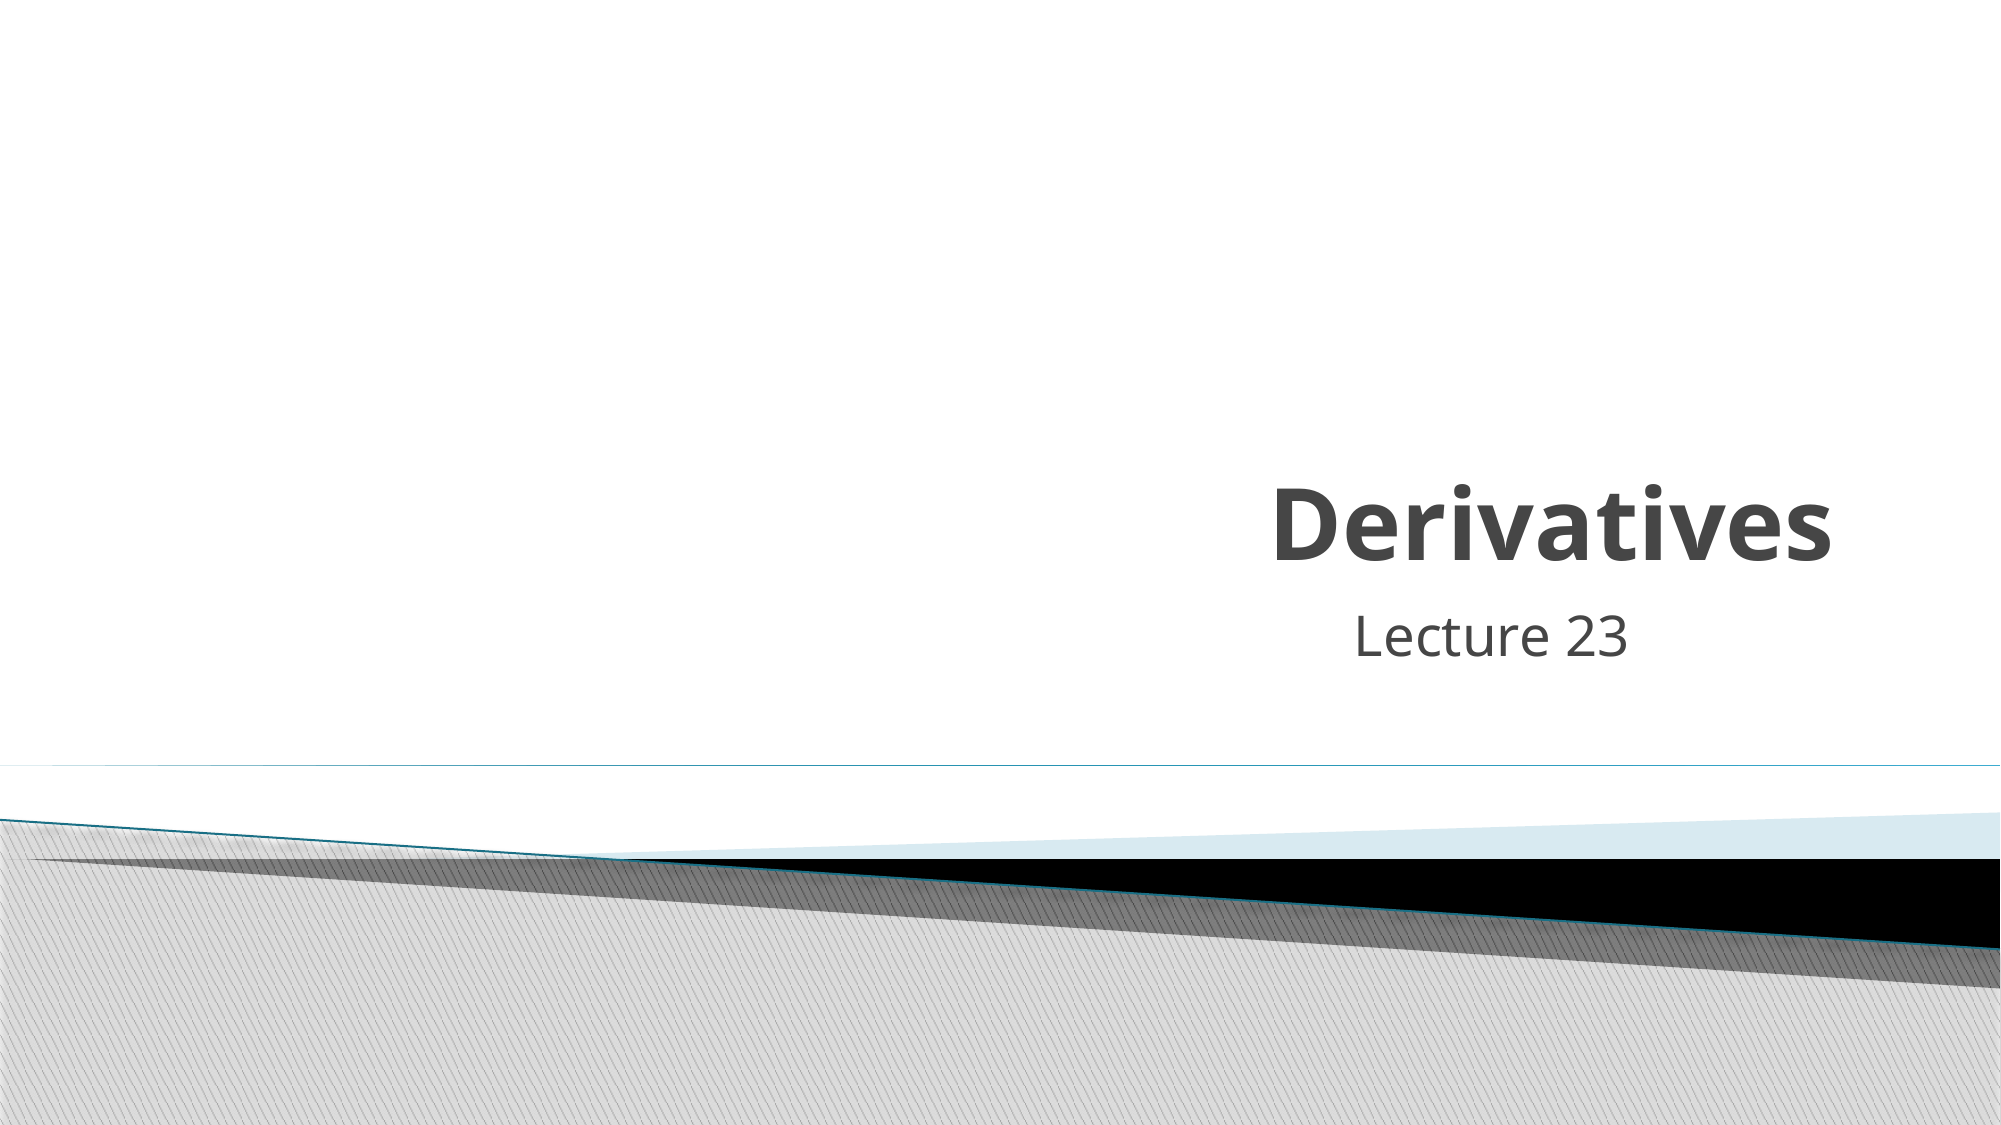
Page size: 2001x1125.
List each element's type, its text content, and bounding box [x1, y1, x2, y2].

picture [7, 859, 2000, 989]
title Derivatives [150, 287, 1850, 588]
subtitle Lecture 23 [362, 592, 1638, 790]
